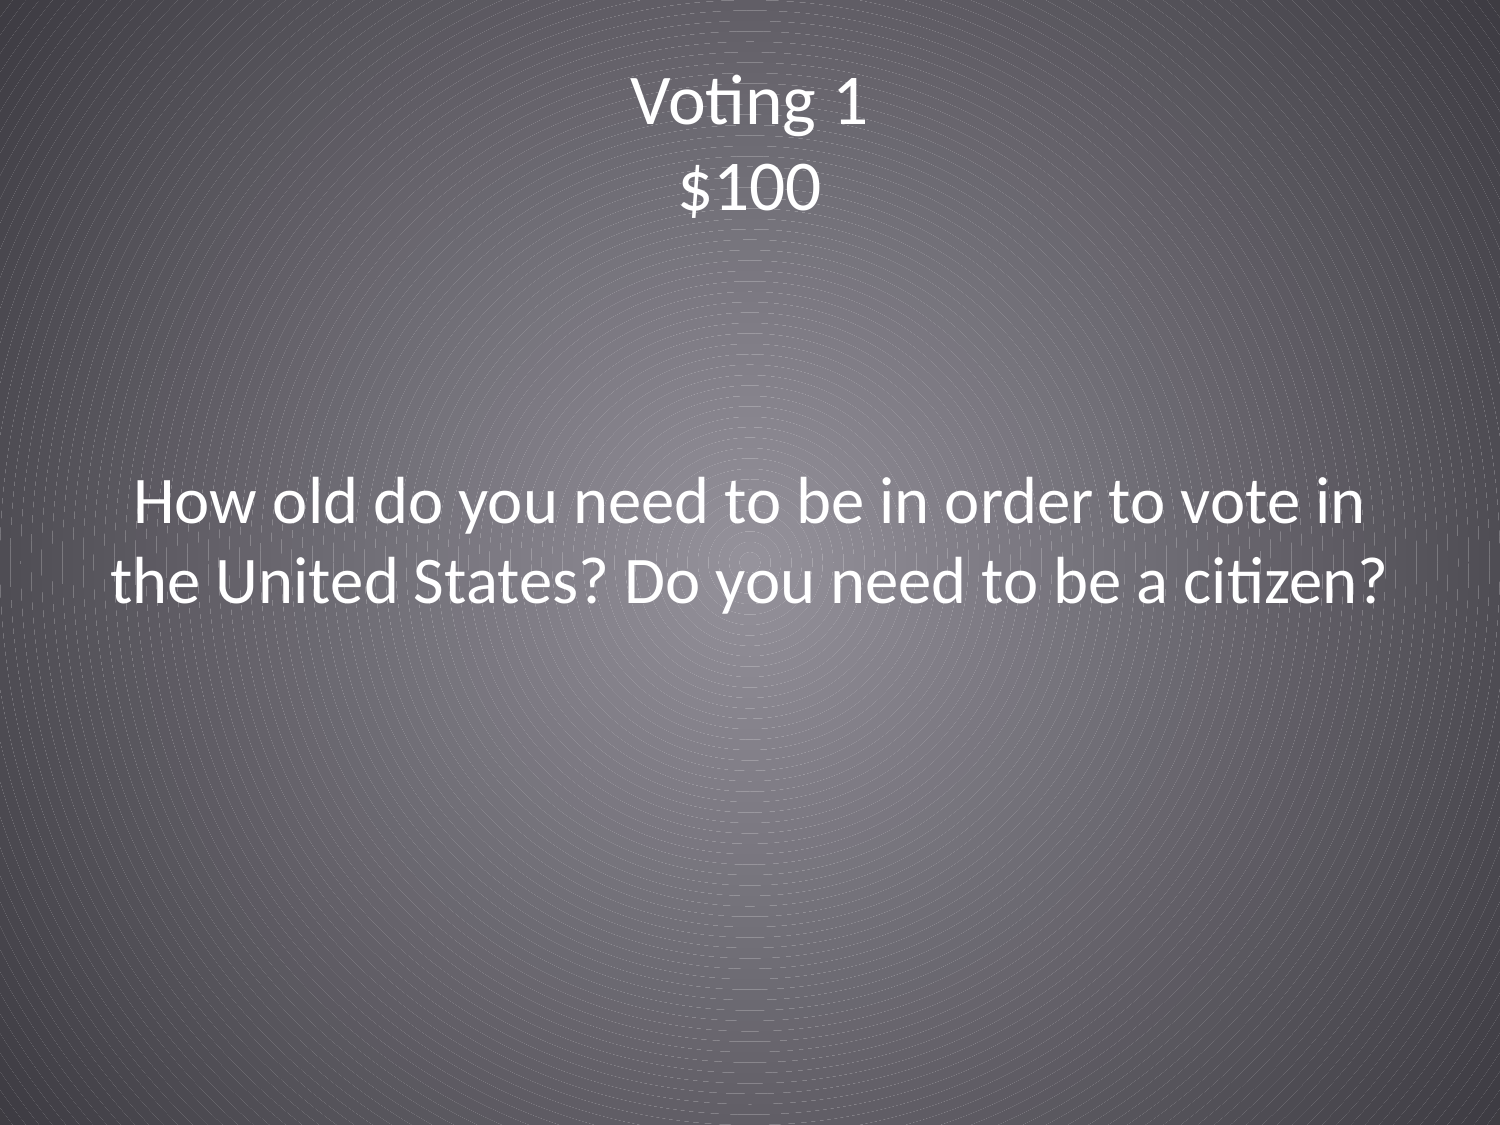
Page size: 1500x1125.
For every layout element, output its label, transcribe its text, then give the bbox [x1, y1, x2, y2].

list How old do you need to be in order to vote in the United States? Do you need to be a citizen? [75, 262, 1425, 1005]
title Voting 1 $100 [75, 45, 1425, 233]
